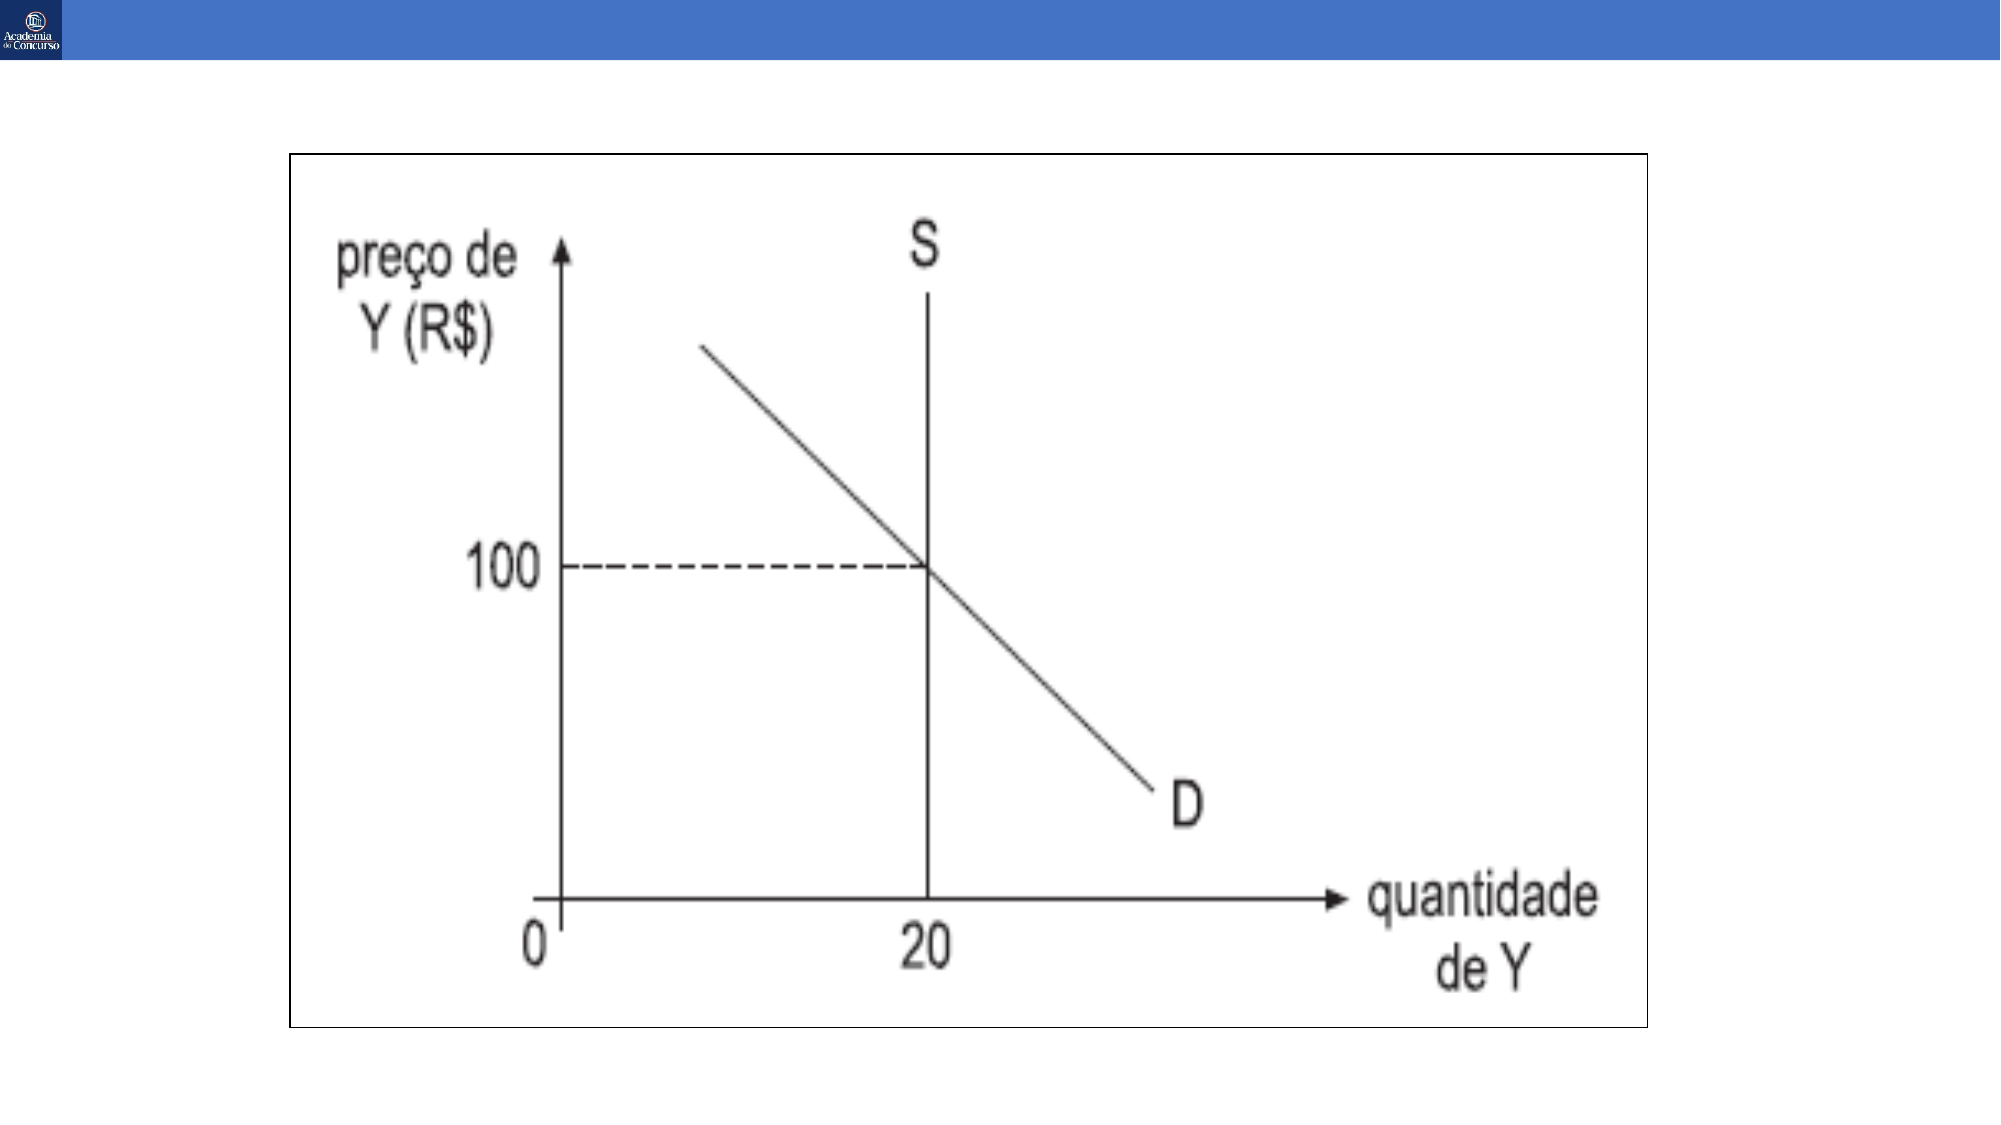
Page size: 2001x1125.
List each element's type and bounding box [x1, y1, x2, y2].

picture [290, 154, 1647, 1028]
picture [0, 0, 62, 60]
